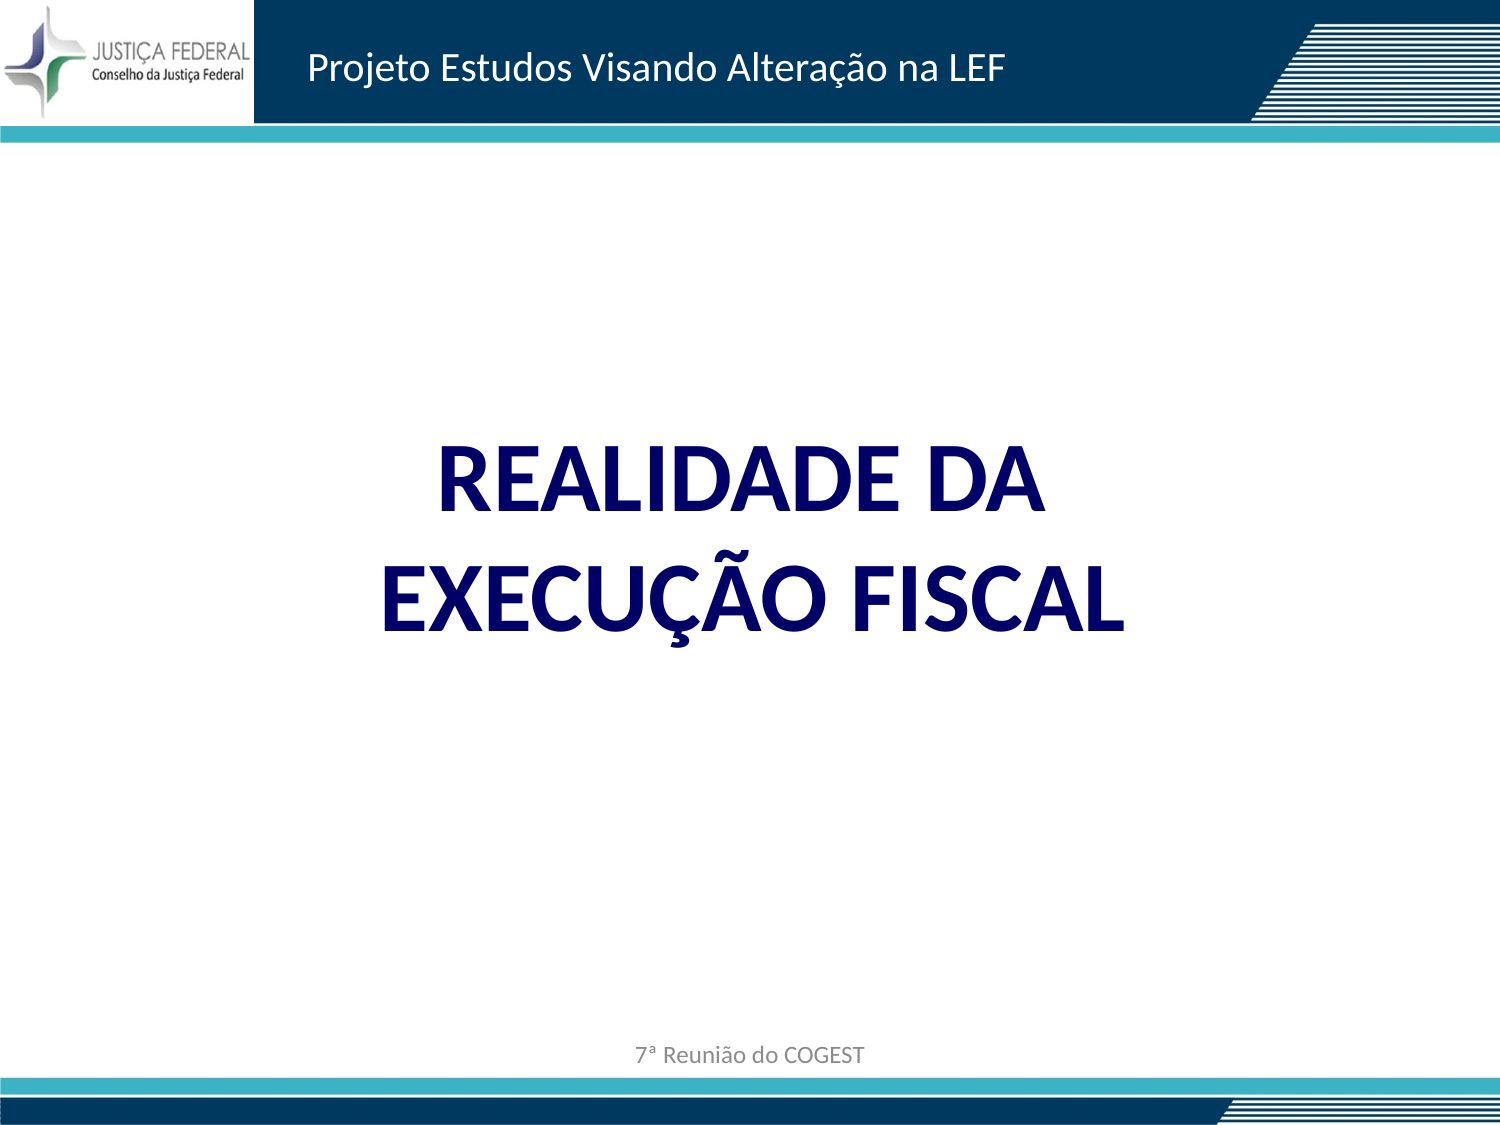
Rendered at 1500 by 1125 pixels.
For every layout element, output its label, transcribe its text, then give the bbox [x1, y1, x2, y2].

text_box Projeto Estudos Visando Alteração na LEF [292, 32, 1031, 98]
footer 7ª Reunião do COGEST [512, 1023, 988, 1084]
picture [0, 0, 1500, 1125]
text_box REALIDADE DA EXECUÇÃO FISCAL [147, 255, 1359, 752]
